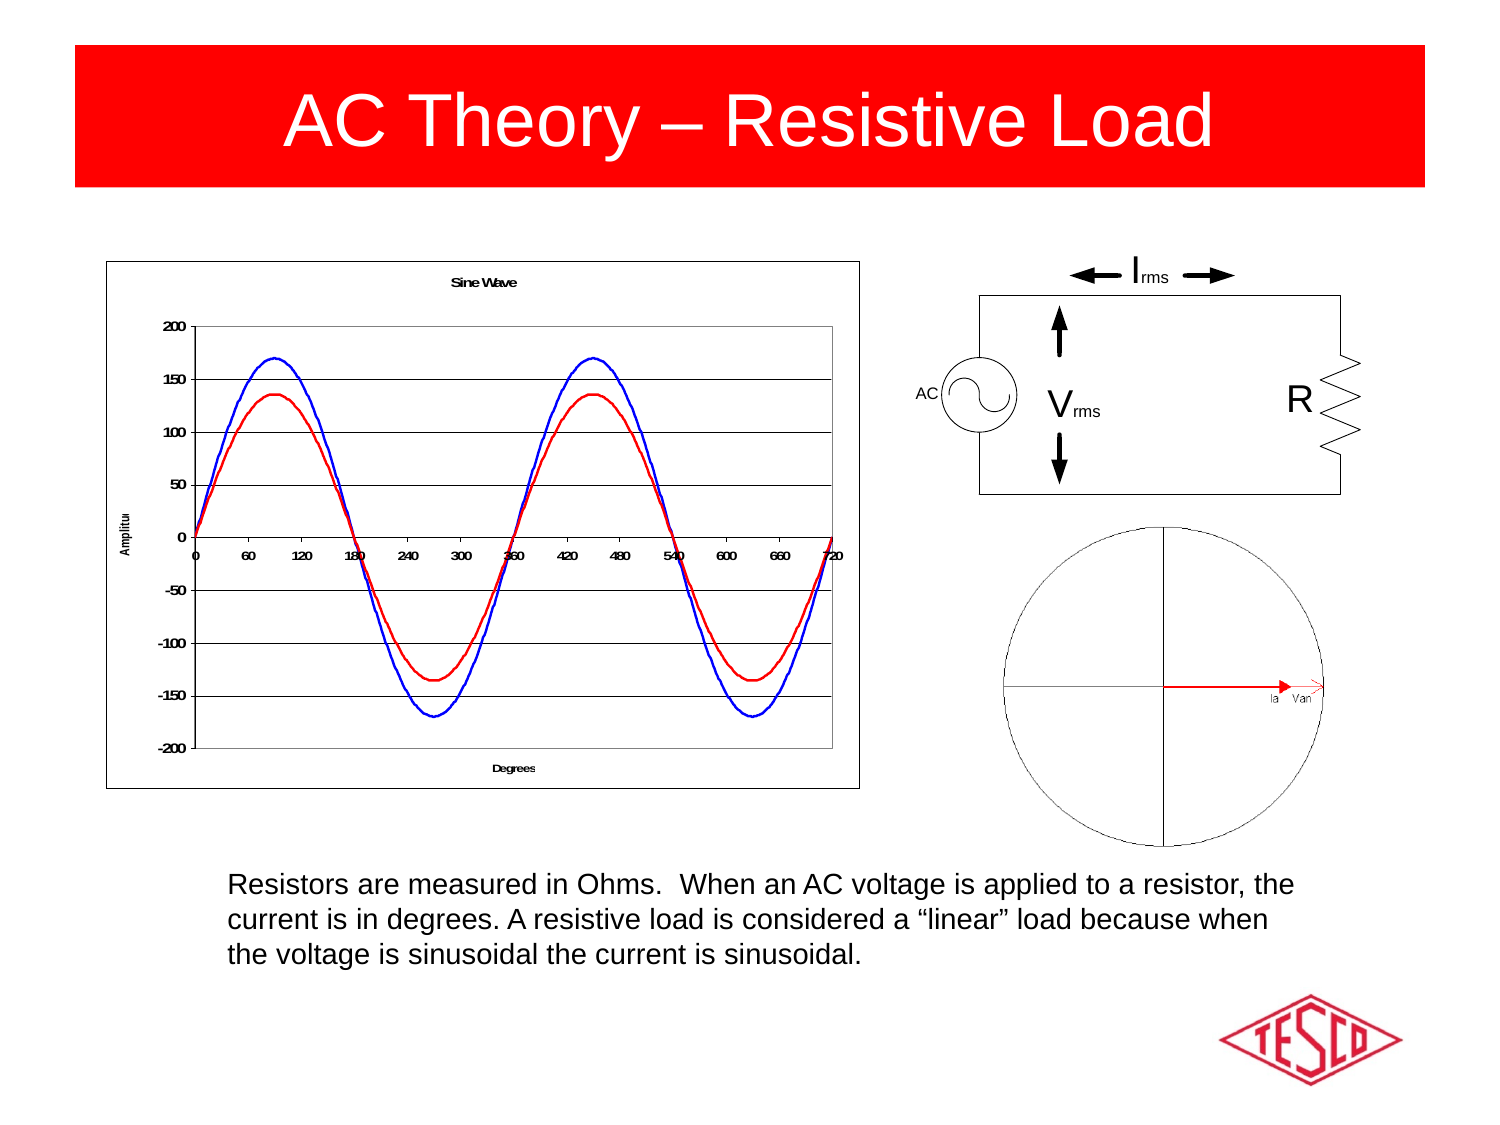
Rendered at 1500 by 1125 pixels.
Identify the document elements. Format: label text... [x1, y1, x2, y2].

picture [1212, 987, 1413, 1091]
text_box Resistors are measured in Ohms. When an AC voltage is applied to a resistor, the current is in degrees. A resistive load is considered a “linear” load because when the voltage is sinusoidal the current is sinusoidal. [212, 857, 1313, 978]
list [102, 257, 864, 793]
picture [999, 521, 1327, 849]
title AC Theory – Resistive Load [75, 45, 1425, 188]
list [912, 239, 1364, 498]
